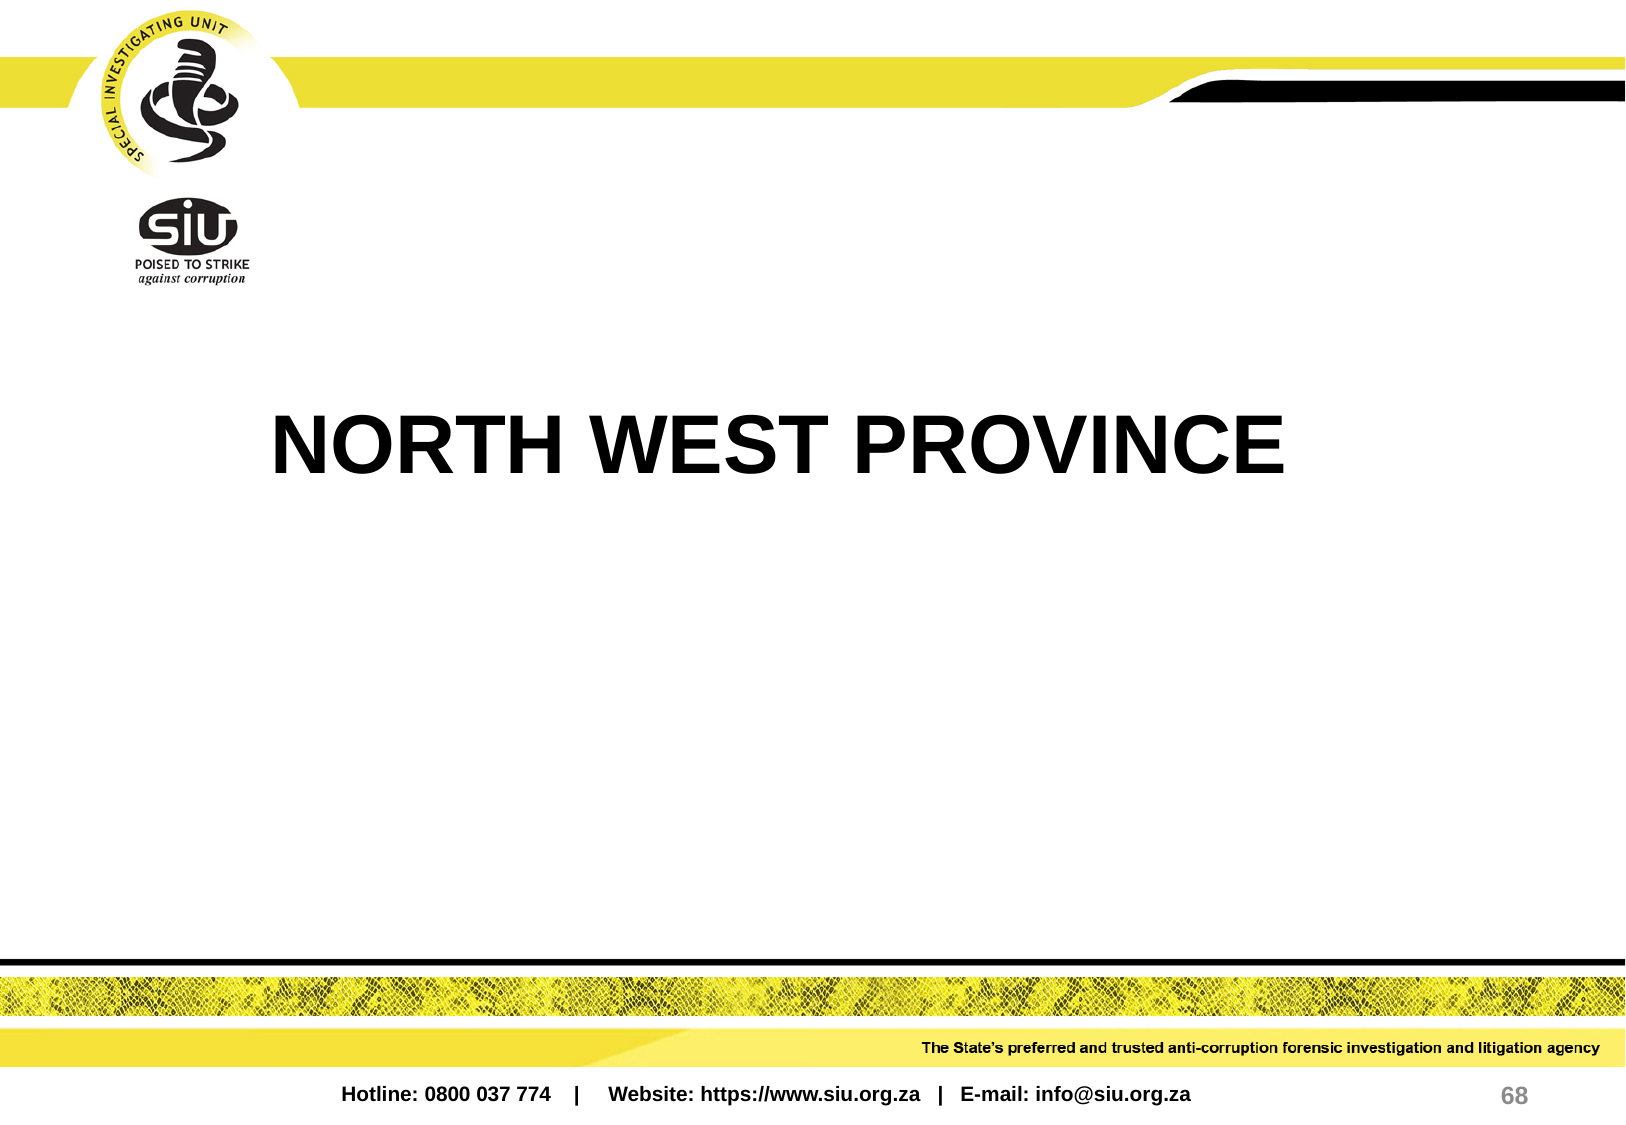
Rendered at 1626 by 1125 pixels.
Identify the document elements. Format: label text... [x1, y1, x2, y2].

slide_number 68 [1441, 1064, 1544, 1125]
title NORTH WEST PROVINCE [47, 381, 1511, 570]
text_box Hotline: 0800 037 774 | Website: https://www.siu.org.za | E-mail: info@siu.org.za [326, 1072, 1232, 1113]
picture [0, 0, 1626, 1125]
